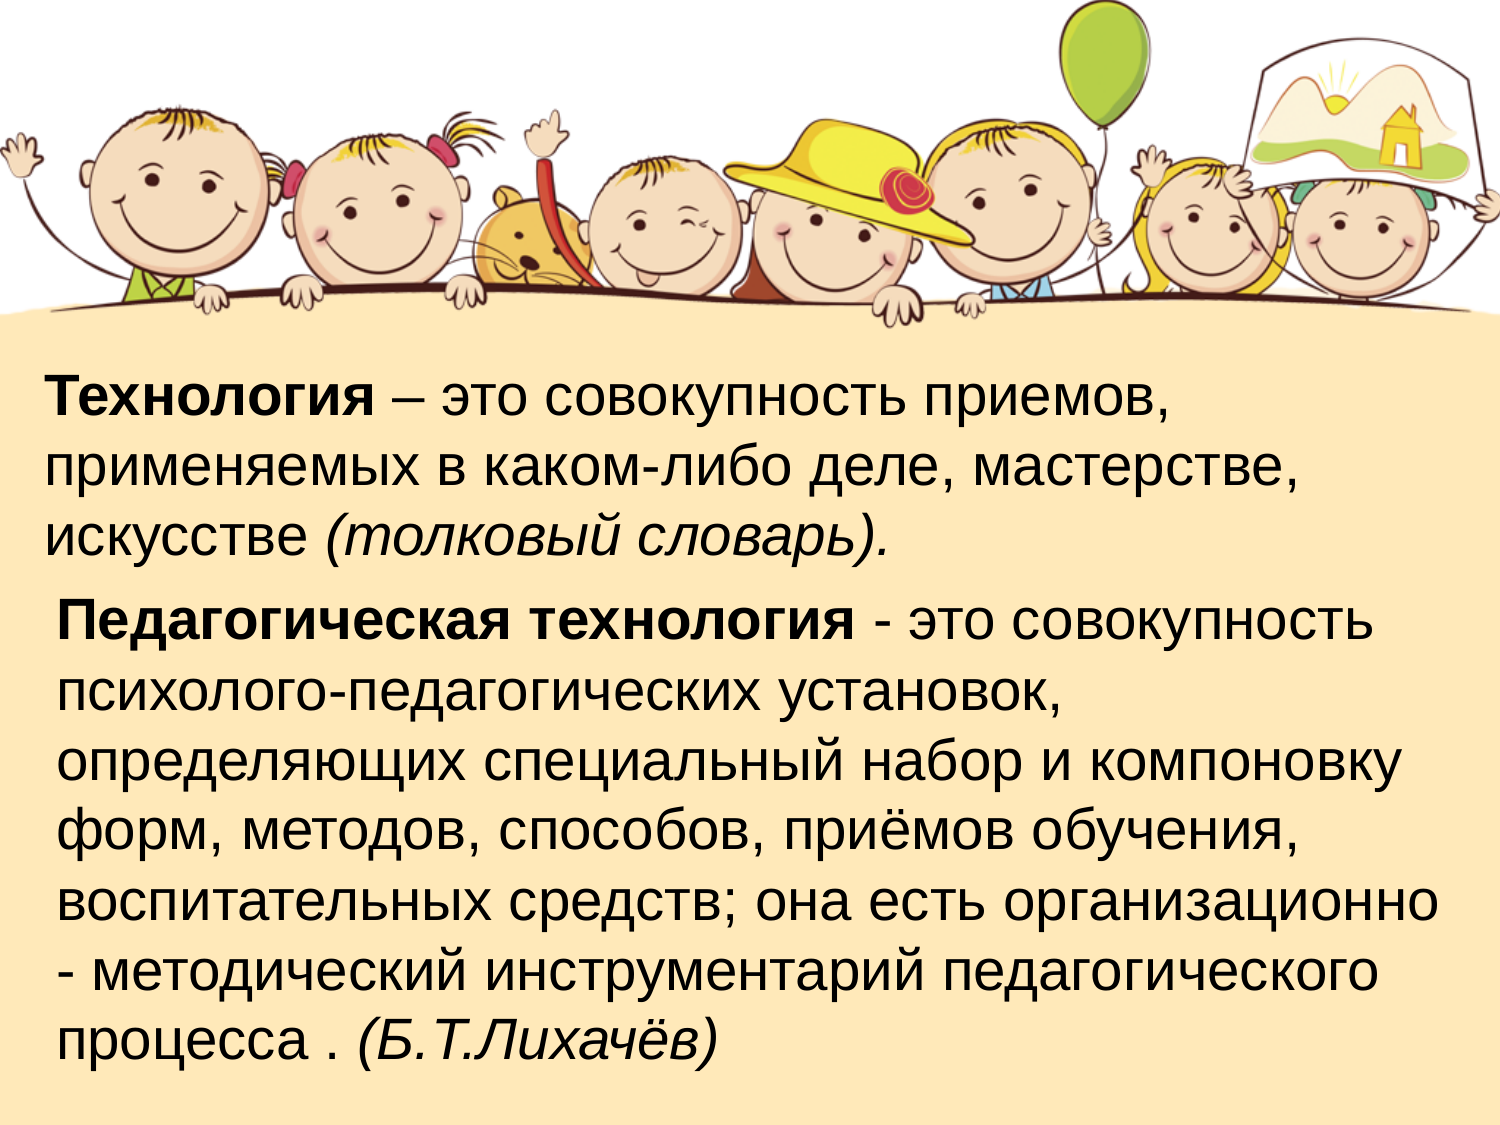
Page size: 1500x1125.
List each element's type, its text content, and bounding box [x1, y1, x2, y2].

picture [0, 0, 1500, 1125]
list Технология – это совокупность приемов, применяемых в каком-либо деле, мастерстве, искусстве (толковый словарь). [29, 302, 1459, 575]
text_box Педагогическая технология - это совокупность психолого-педагогических установок, определяющих специальный набор и компоновку форм, методов, способов, приёмов обучения, воспитательных средств; она есть организационно - методический инструментарий педагогического процесса . (Б.Т.Лихачёв) [41, 574, 1459, 1079]
